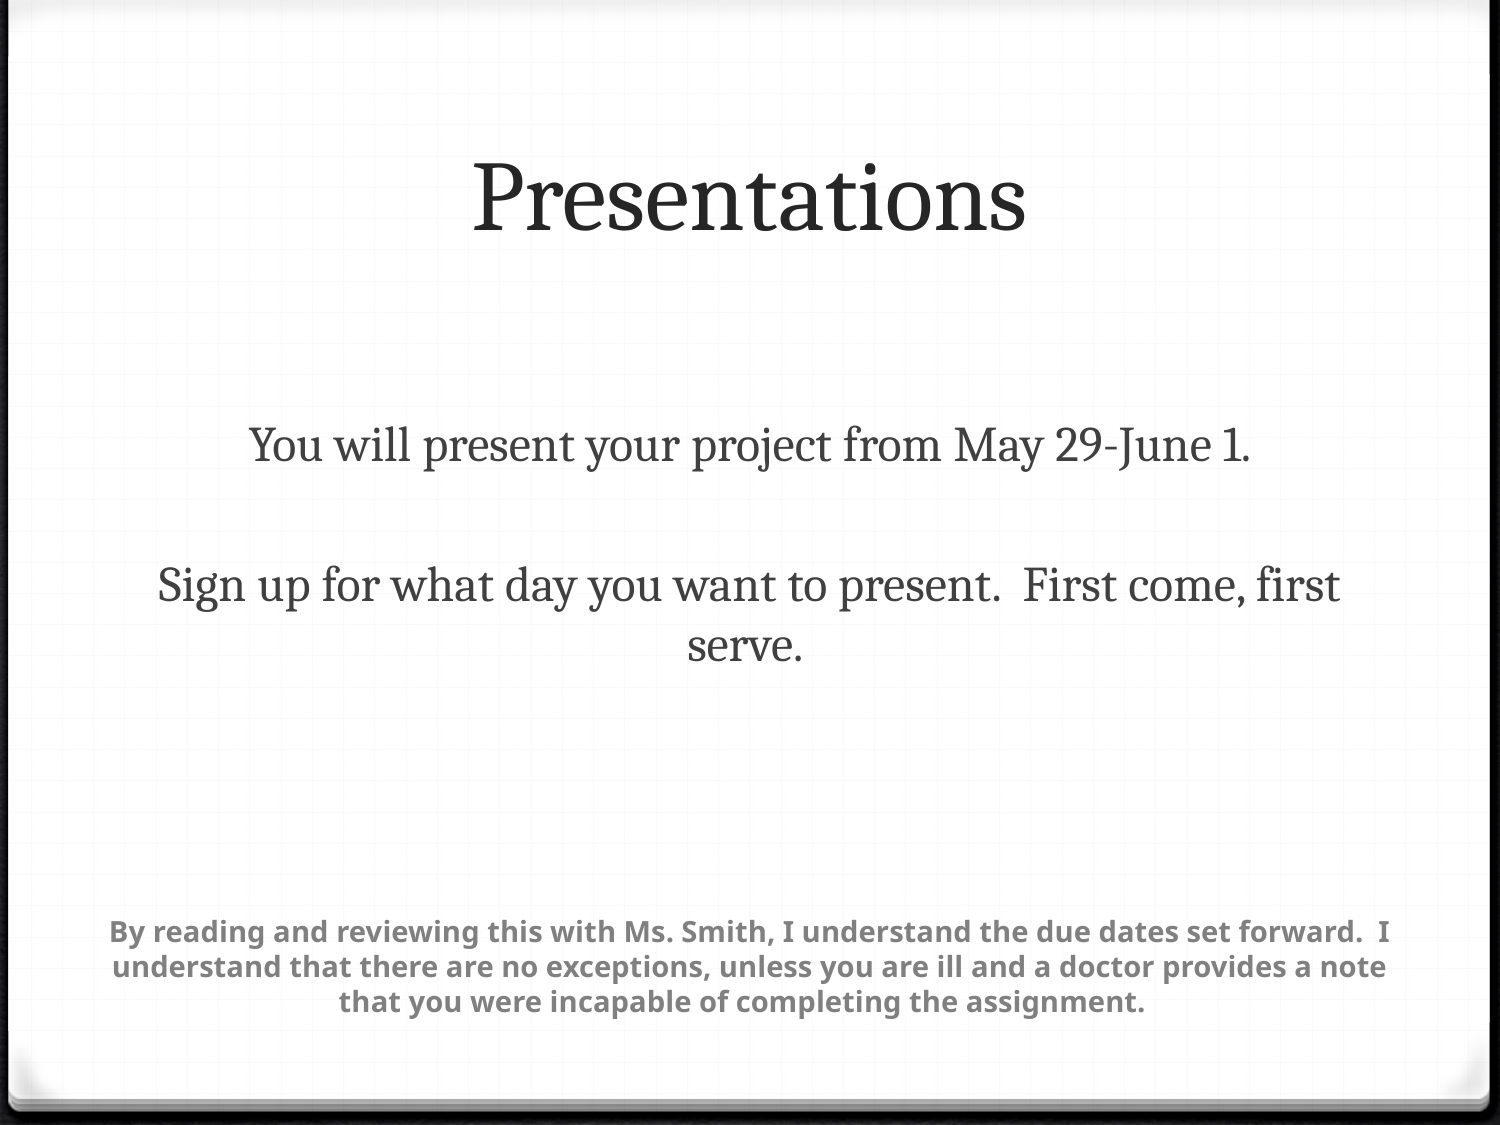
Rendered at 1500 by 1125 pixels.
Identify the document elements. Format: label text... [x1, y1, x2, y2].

list You will present your project from May 29-June 1. Sign up for what day you want to present. First come, first serve. [137, 334, 1363, 862]
title Presentations [90, 71, 1410, 309]
footer By reading and reviewing this with Ms. Smith, I understand the due dates set forward. I understand that there are no exceptions, unless you are ill and a doctor provides a note that you were incapable of completing the assignment. [62, 862, 1438, 1069]
picture [0, 0, 1500, 1125]
